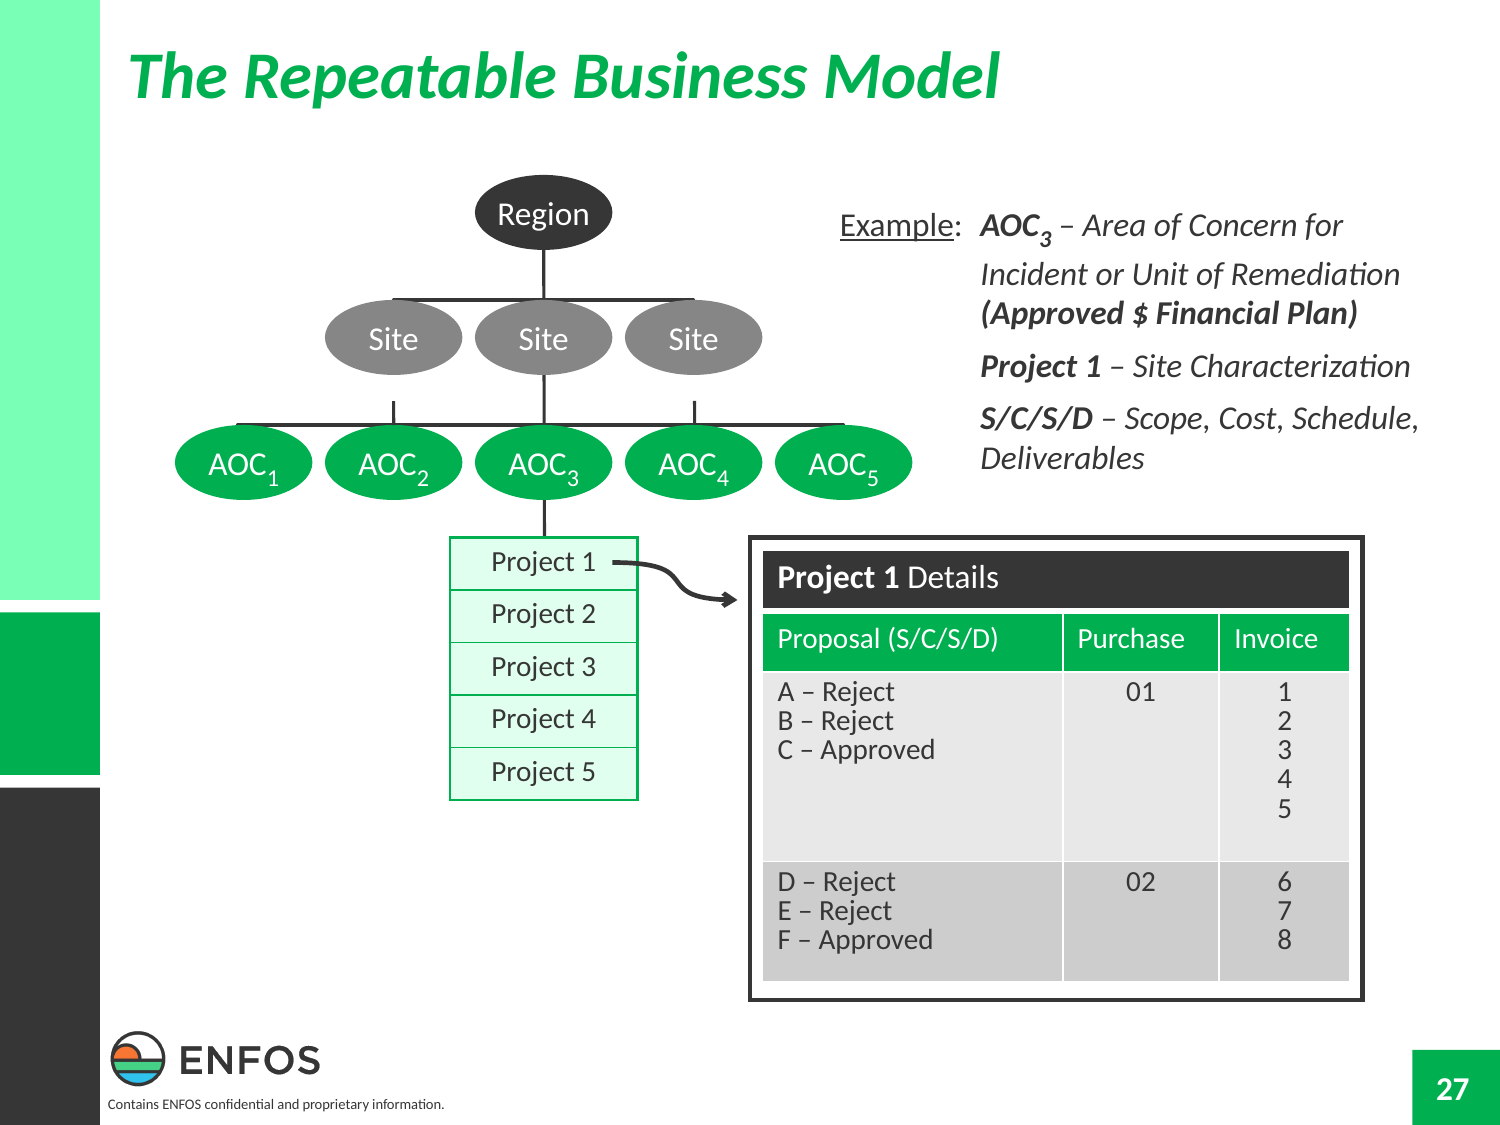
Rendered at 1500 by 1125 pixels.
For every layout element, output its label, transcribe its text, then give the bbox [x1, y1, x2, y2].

table_cell D – Reject E – Reject F – Approved [763, 862, 1062, 981]
text_box AOC1 [172, 422, 315, 503]
table_cell Project 3 [451, 643, 636, 694]
table_cell Project 4 [451, 696, 636, 747]
text_box Site [322, 297, 465, 378]
text_box AOC3 [549, 437, 615, 502]
table_header Project 1 [451, 539, 636, 589]
text_box Site [551, 298, 615, 377]
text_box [549, 424, 692, 428]
table_cell 01 [1064, 673, 1218, 861]
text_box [397, 424, 538, 428]
text_box AOC2 [322, 437, 465, 503]
text_box Example: AOC3 – Area of Concern for Incident or Unit of Remediation (Approved $ Financial Plan) Project 1 – Site Characterization S/C/S/D – Scope, Cost, Schedule, Deliverables [824, 187, 1438, 484]
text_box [237, 424, 390, 428]
text_box Site [622, 297, 765, 378]
table_cell Project 5 [451, 748, 636, 799]
text_box Region [472, 172, 538, 252]
text_box Site [472, 298, 537, 377]
picture [110, 1029, 323, 1089]
table_cell 1 2 3 4 5 [1220, 673, 1349, 861]
table_cell Purchase [1064, 614, 1218, 671]
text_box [543, 149, 547, 252]
table_cell Invoice [1220, 614, 1349, 671]
text_box AOC5 [772, 437, 904, 503]
table_cell Proposal (S/C/S/D) [763, 614, 1062, 671]
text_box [697, 424, 844, 428]
text_box AOC3 [472, 437, 538, 502]
text_box AOC4 [622, 437, 765, 503]
table_cell 02 [1064, 862, 1218, 981]
table_cell A – Reject B – Reject C – Approved [763, 673, 1062, 861]
table_header Project 1 Details [763, 551, 1349, 608]
text_box [748, 535, 1364, 1002]
text_box Region [551, 173, 615, 252]
text_box The Repeatable Business Model [122, 34, 1469, 113]
table_cell Project 2 [451, 591, 636, 642]
table_cell 6 7 8 [1220, 862, 1349, 981]
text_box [612, 562, 738, 601]
